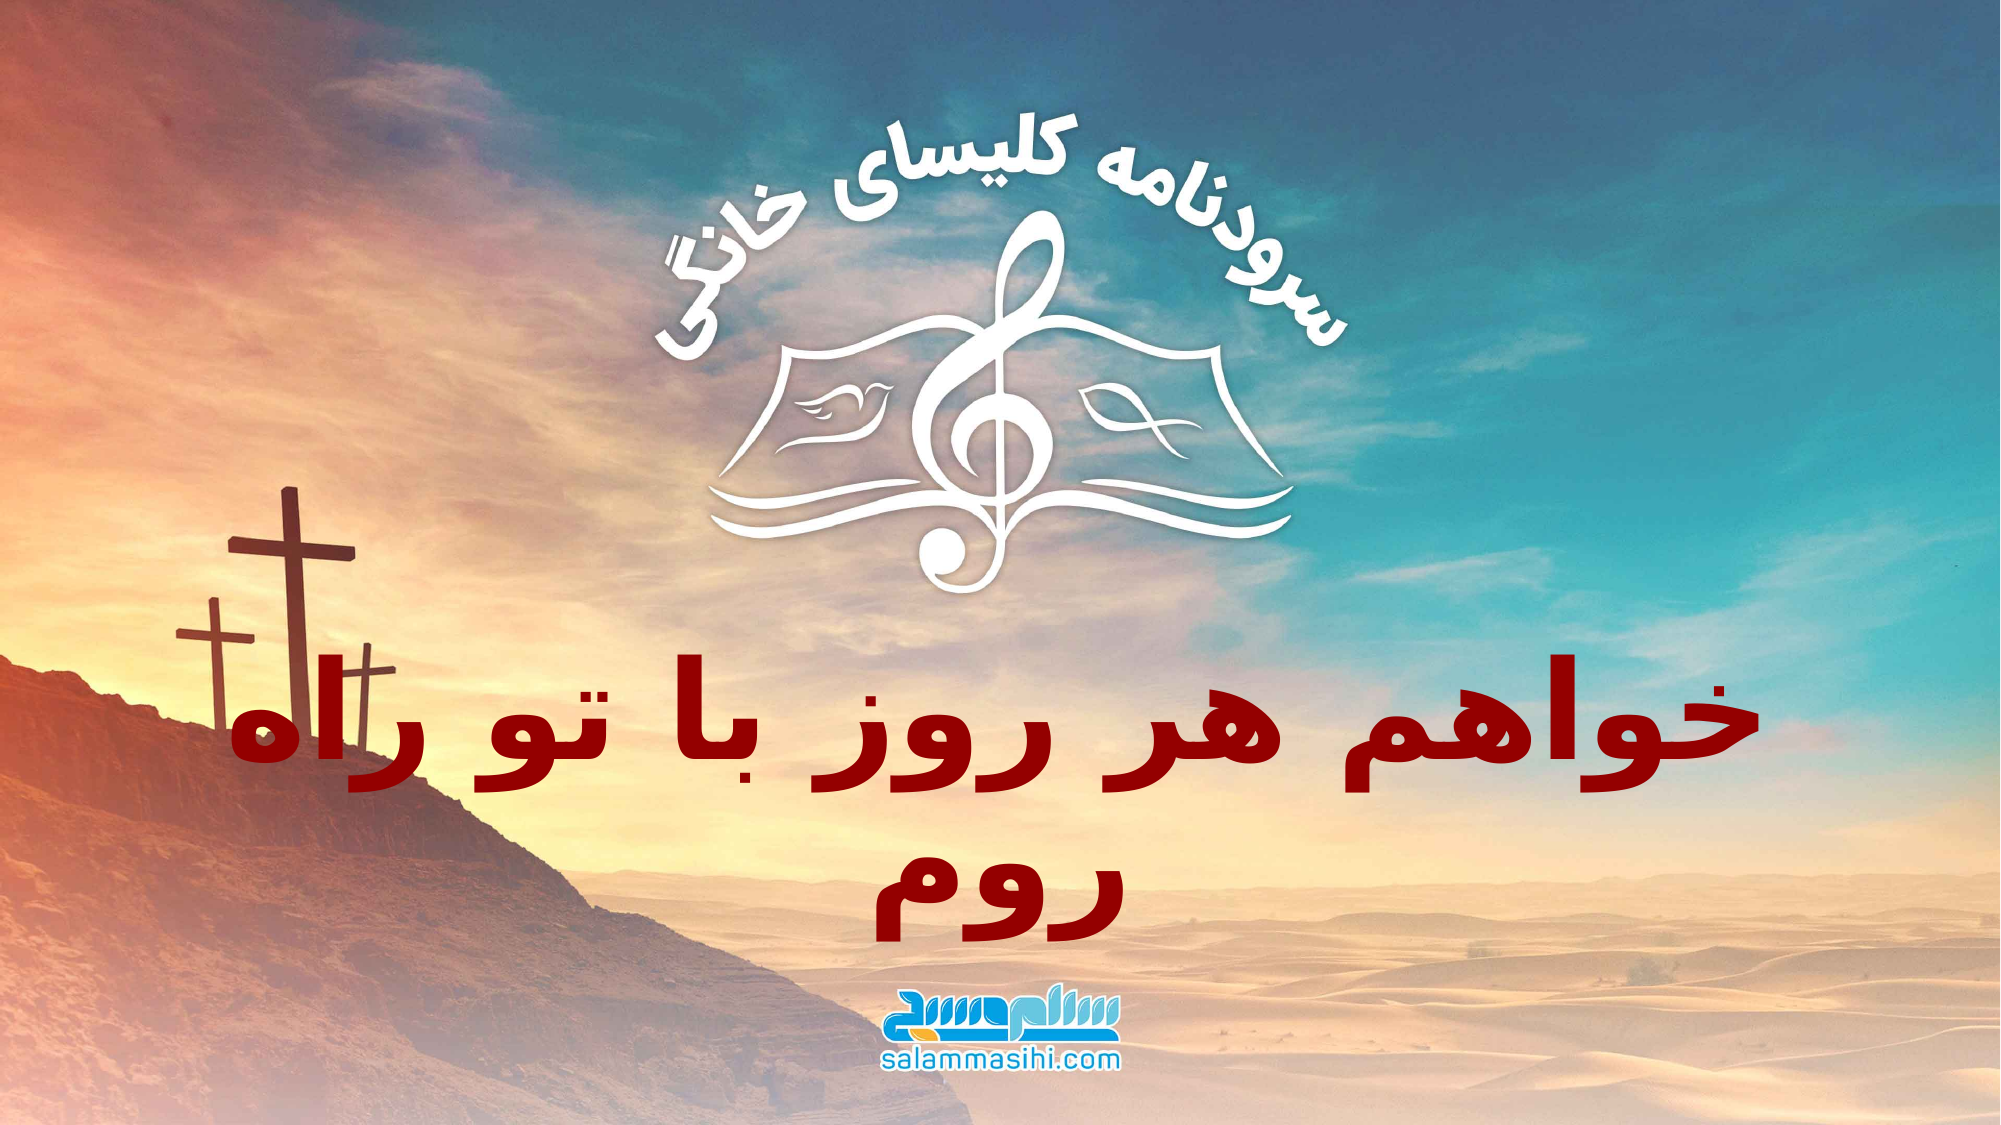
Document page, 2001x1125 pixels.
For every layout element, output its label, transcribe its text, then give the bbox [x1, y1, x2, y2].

title خواهم هر روز با تو راه روم [137, 613, 1863, 966]
picture [0, 0, 2001, 1125]
